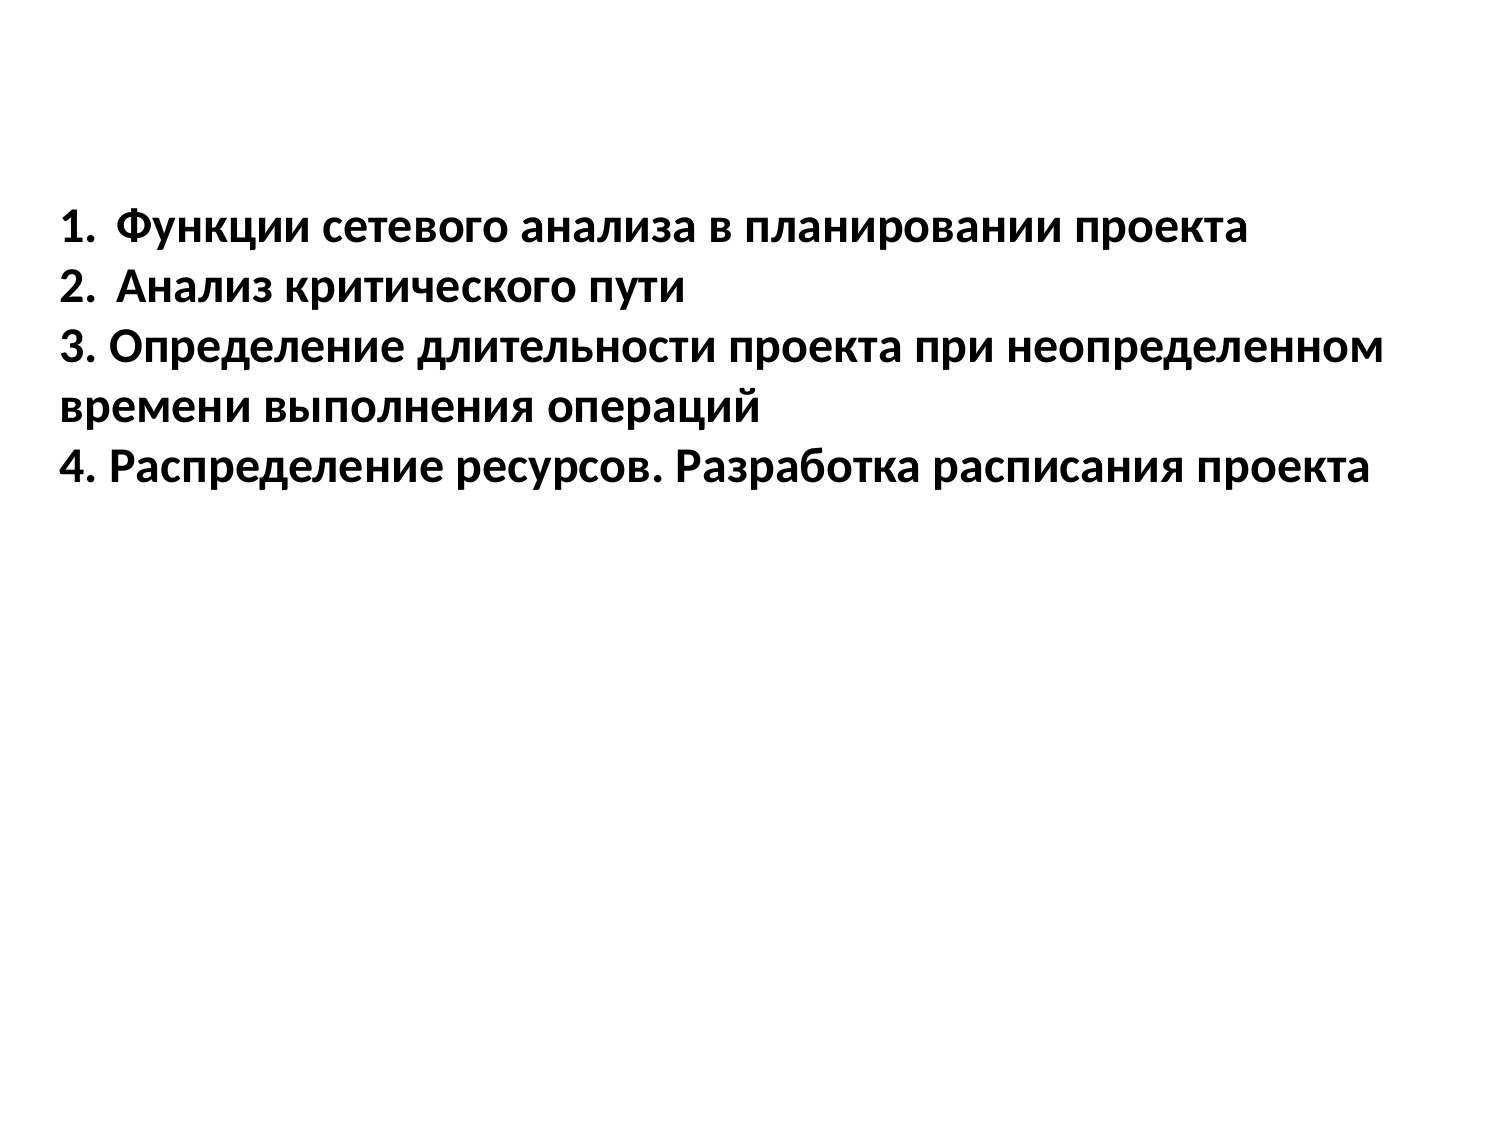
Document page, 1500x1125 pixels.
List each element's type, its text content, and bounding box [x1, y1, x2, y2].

text_box Функции сетевого анализа в планировании проекта Анализ критического пути 3. Определение длительности проекта при неопределенном времени выполнения операций 4. Распределение ресурсов. Разработка расписания проекта [45, 185, 1442, 620]
